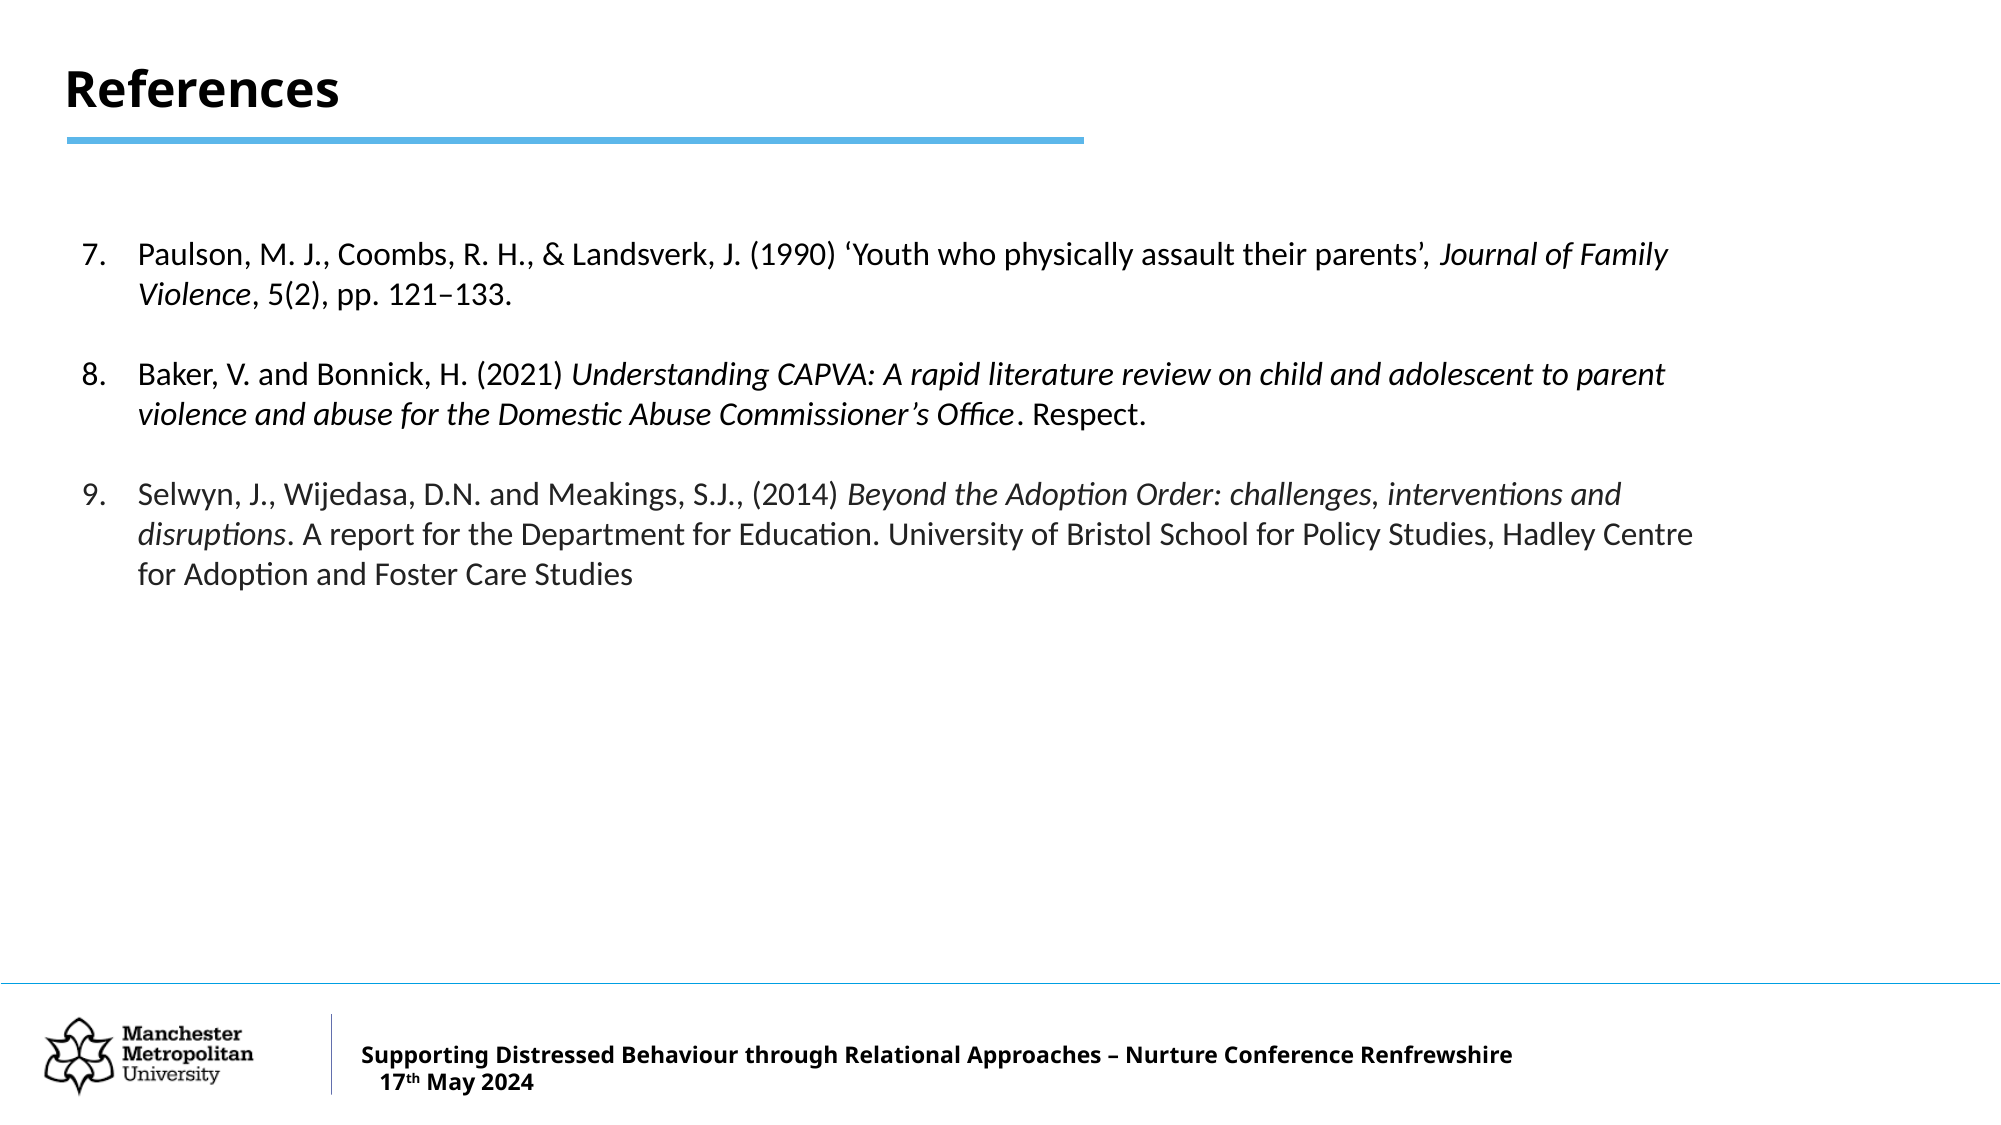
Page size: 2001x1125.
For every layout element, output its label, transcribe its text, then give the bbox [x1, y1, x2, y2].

text_box Supporting Distressed Behaviour through Relational Approaches – Nurture Conference Renfrewshire 17th May 2024 [346, 1032, 1946, 1103]
picture [0, 998, 295, 1111]
text_box Paulson, M. J., Coombs, R. H., & Landsverk, J. (1990) ‘Youth who physically assault their parents’, Journal of Family Violence, 5(2), pp. 121–133. Baker, V. and Bonnick, H. (2021) Understanding CAPVA: A rapid literature review on child and adolescent to parent violence and abuse for the Domestic Abuse Commissioner’s Office. Respect. Selwyn, J., Wijedasa, D.N. and Meakings, S.J., (2014) Beyond the Adoption Order: challenges, interventions and disruptions. A report for the Department for Education. University of Bristol School for Policy Studies, Hadley Centre for Adoption and Foster Care Studies [66, 224, 1742, 689]
text_box References [49, 49, 1298, 125]
